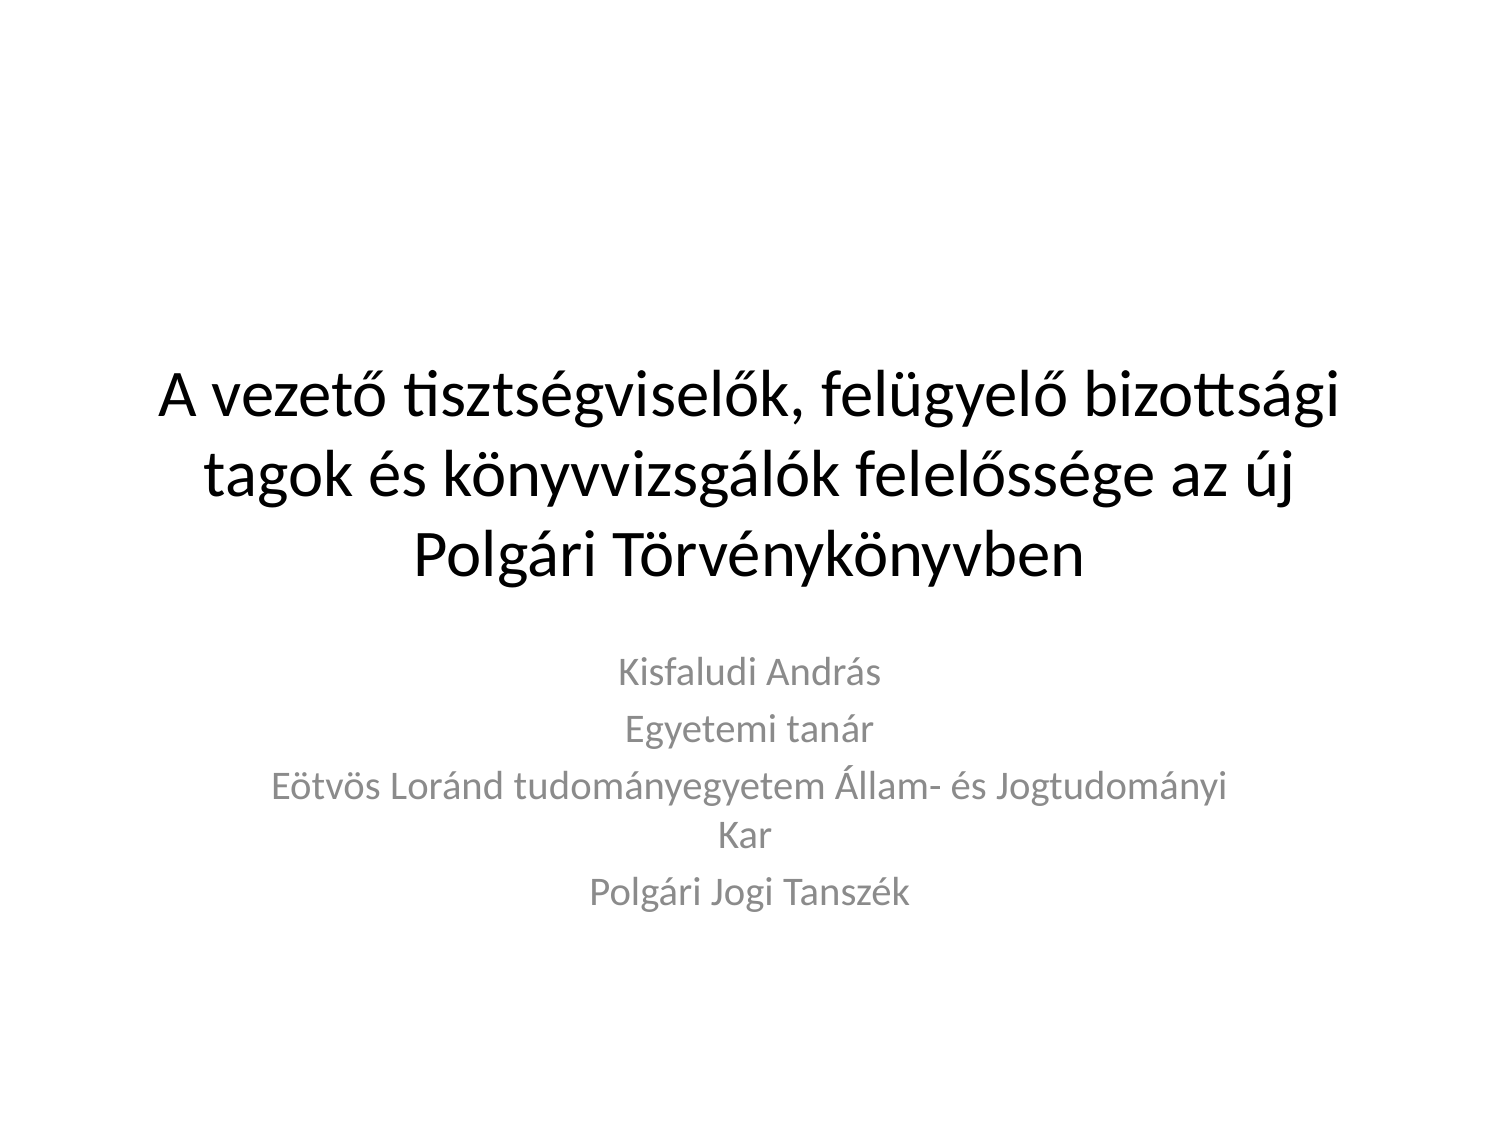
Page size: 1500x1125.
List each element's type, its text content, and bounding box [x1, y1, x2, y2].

subtitle Kisfaludi András Egyetemi tanár Eötvös Loránd tudományegyetem Állam- és Jogtudományi Kar Polgári Jogi Tanszék [225, 637, 1275, 925]
title A vezető tisztségviselők, felügyelő bizottsági tagok és könyvvizsgálók felelőssége az új Polgári Törvénykönyvben [112, 349, 1388, 591]
